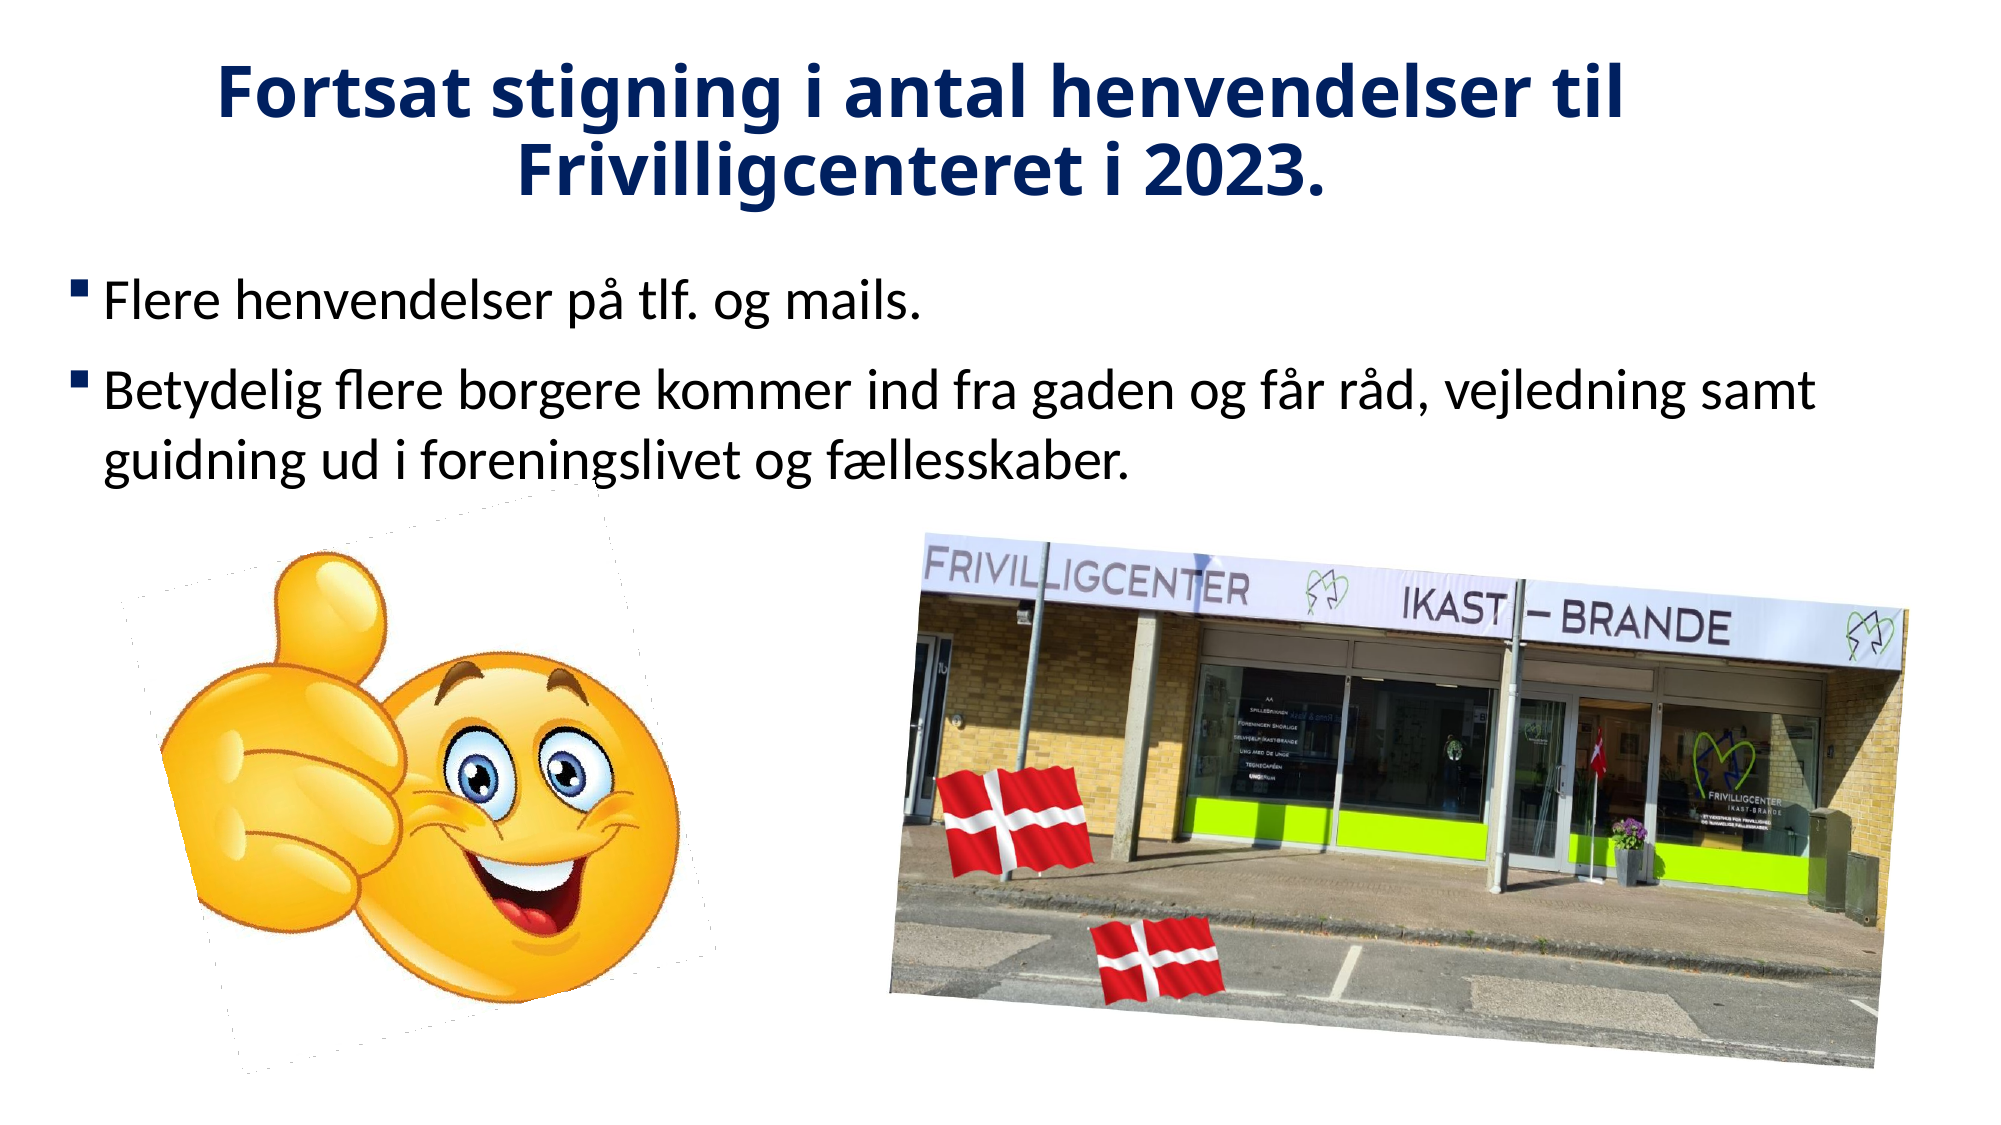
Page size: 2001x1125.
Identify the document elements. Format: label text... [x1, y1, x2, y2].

picture [887, 527, 1911, 1073]
picture [122, 479, 716, 1074]
title Fortsat stigning i antal henvendelser til Frivilligcenteret i 2023. [59, 48, 1784, 253]
list Flere henvendelser på tlf. og mails. Betydelig flere borgere kommer ind fra gaden og får råd, vejledning samt guidning ud i foreningslivet og fællesskaber. [51, 253, 1889, 1125]
